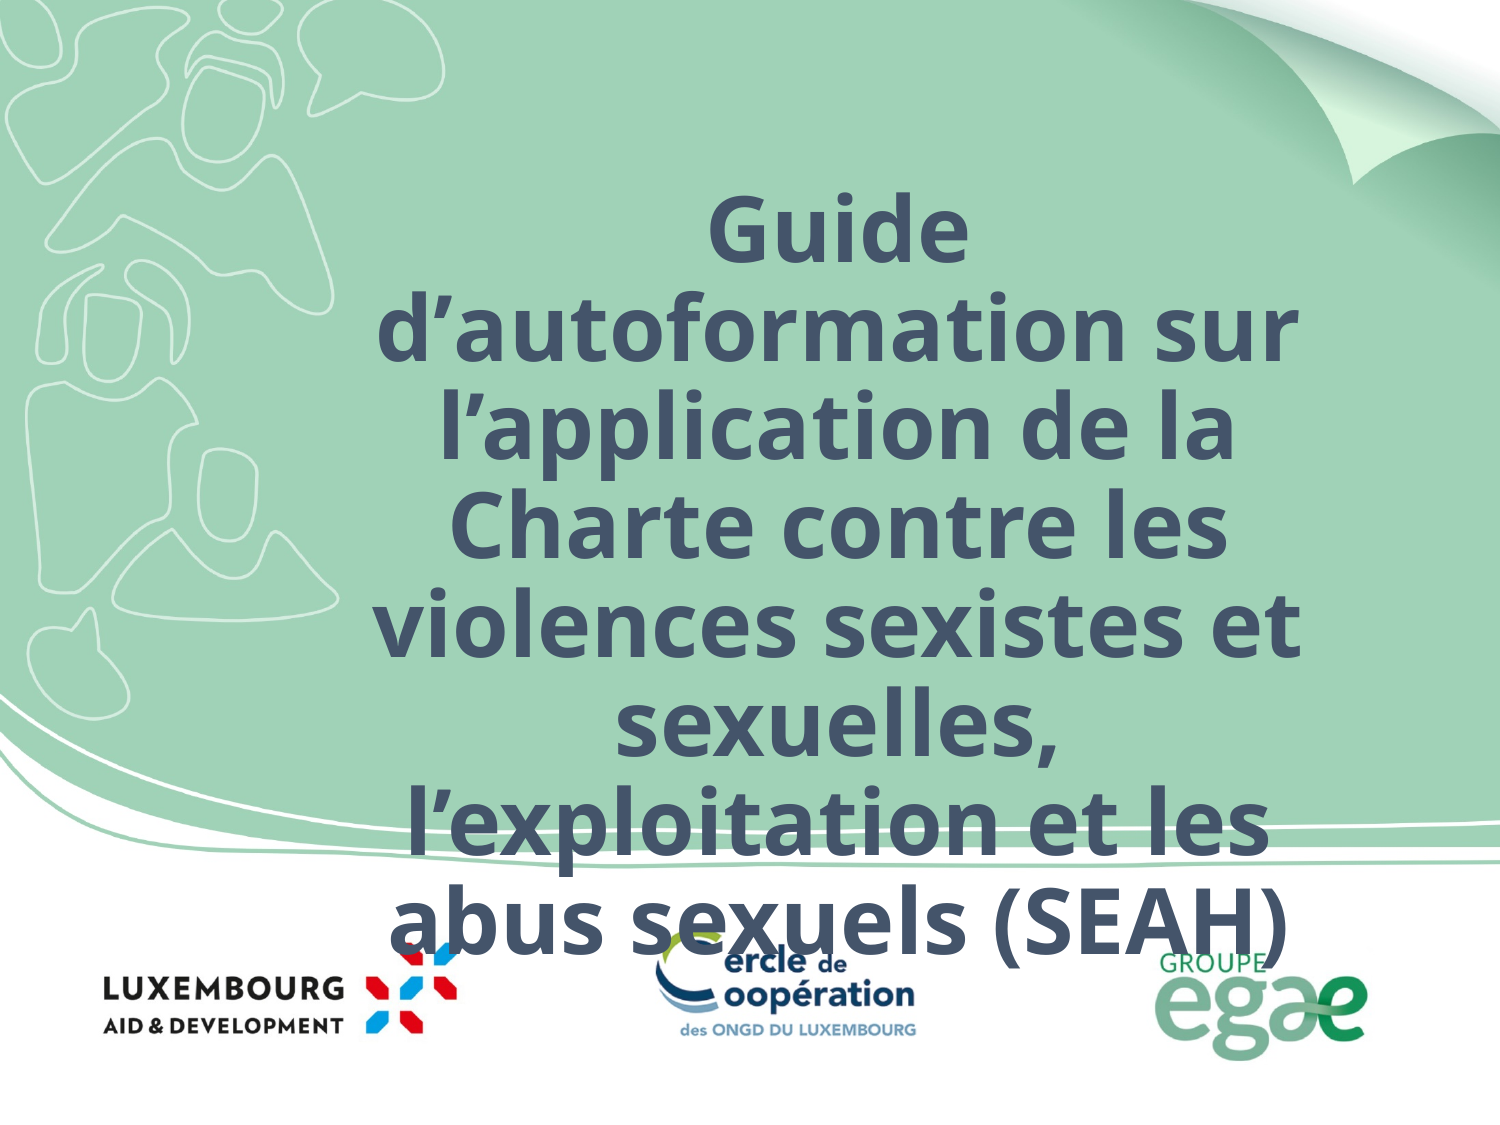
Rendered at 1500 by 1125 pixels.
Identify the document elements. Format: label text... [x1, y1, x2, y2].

picture [0, 0, 1500, 1125]
title Guide d’autoformation sur l’application de la Charte contre les violences sexistes et sexuelles, l’exploitation et les abus sexuels (SEAH) [301, 175, 1377, 748]
